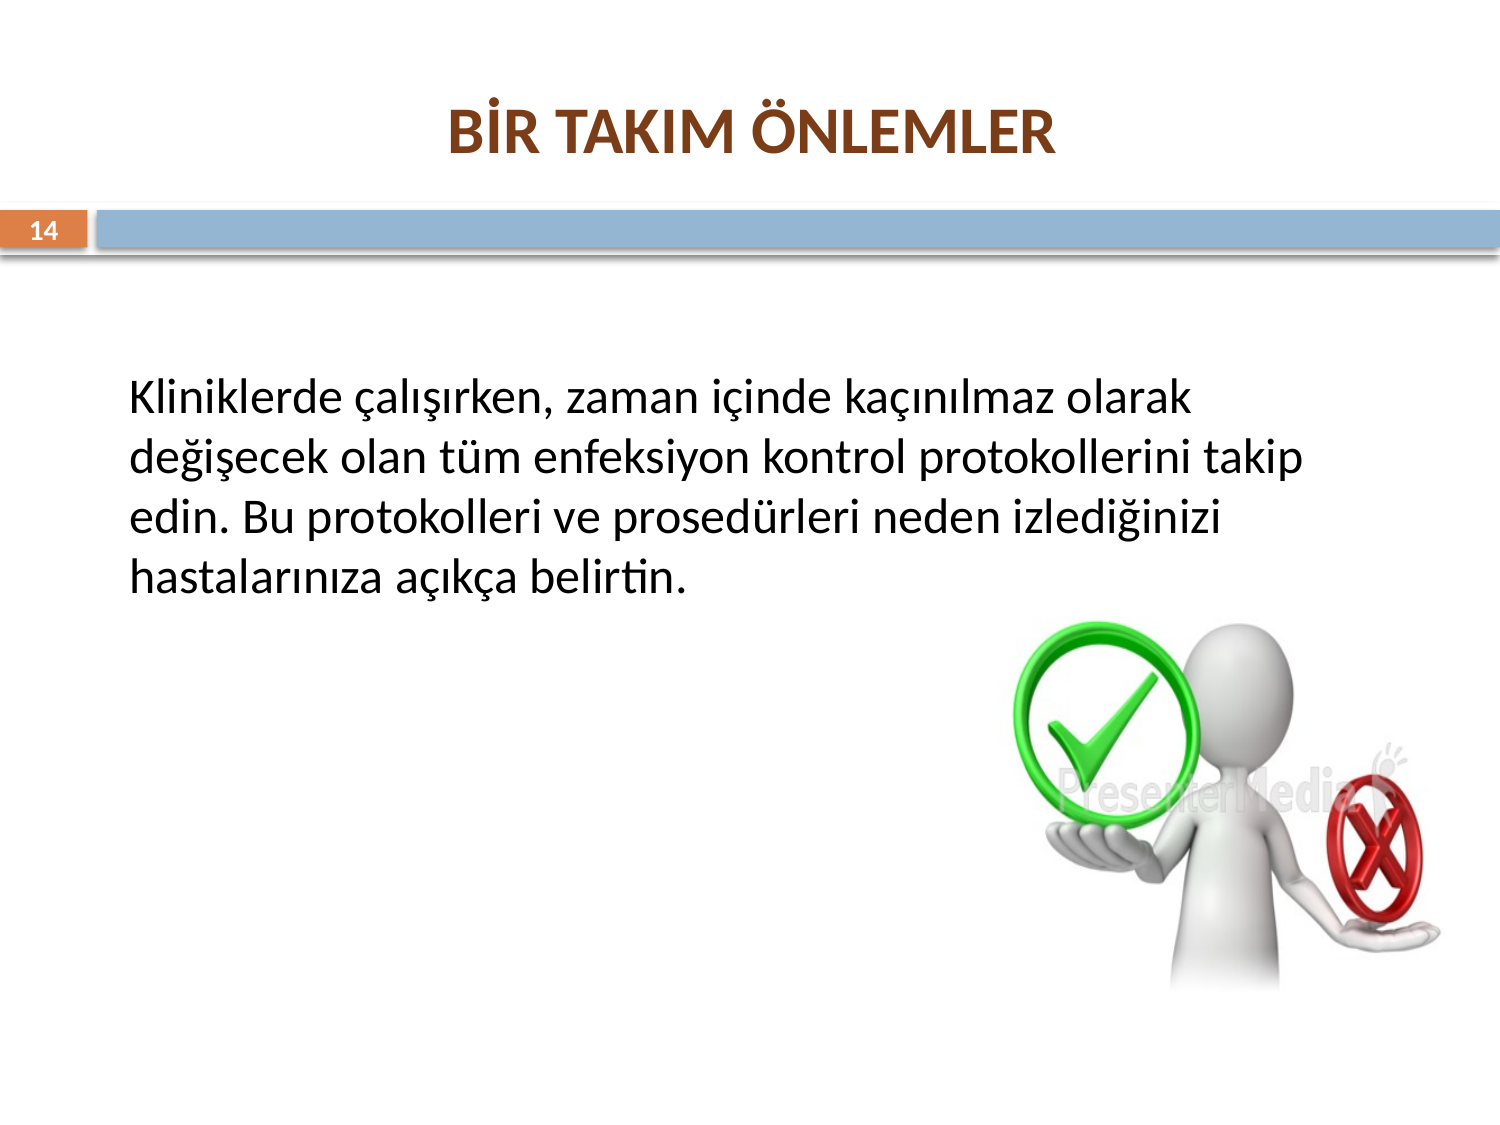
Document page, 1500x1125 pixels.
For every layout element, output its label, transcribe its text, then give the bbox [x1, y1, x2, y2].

title BİR TAKIM ÖNLEMLER [29, 45, 1477, 209]
slide_number 14 [0, 208, 88, 249]
list Kliniklerde çalışırken, zaman içinde kaçınılmaz olarak değişecek olan tüm enfeksiyon kontrol protokollerini takip edin. Bu protokolleri ve prosedürleri neden izlediğinizi hastalarınıza açıkça belirtin. [62, 356, 1400, 1094]
picture [997, 530, 1448, 1067]
